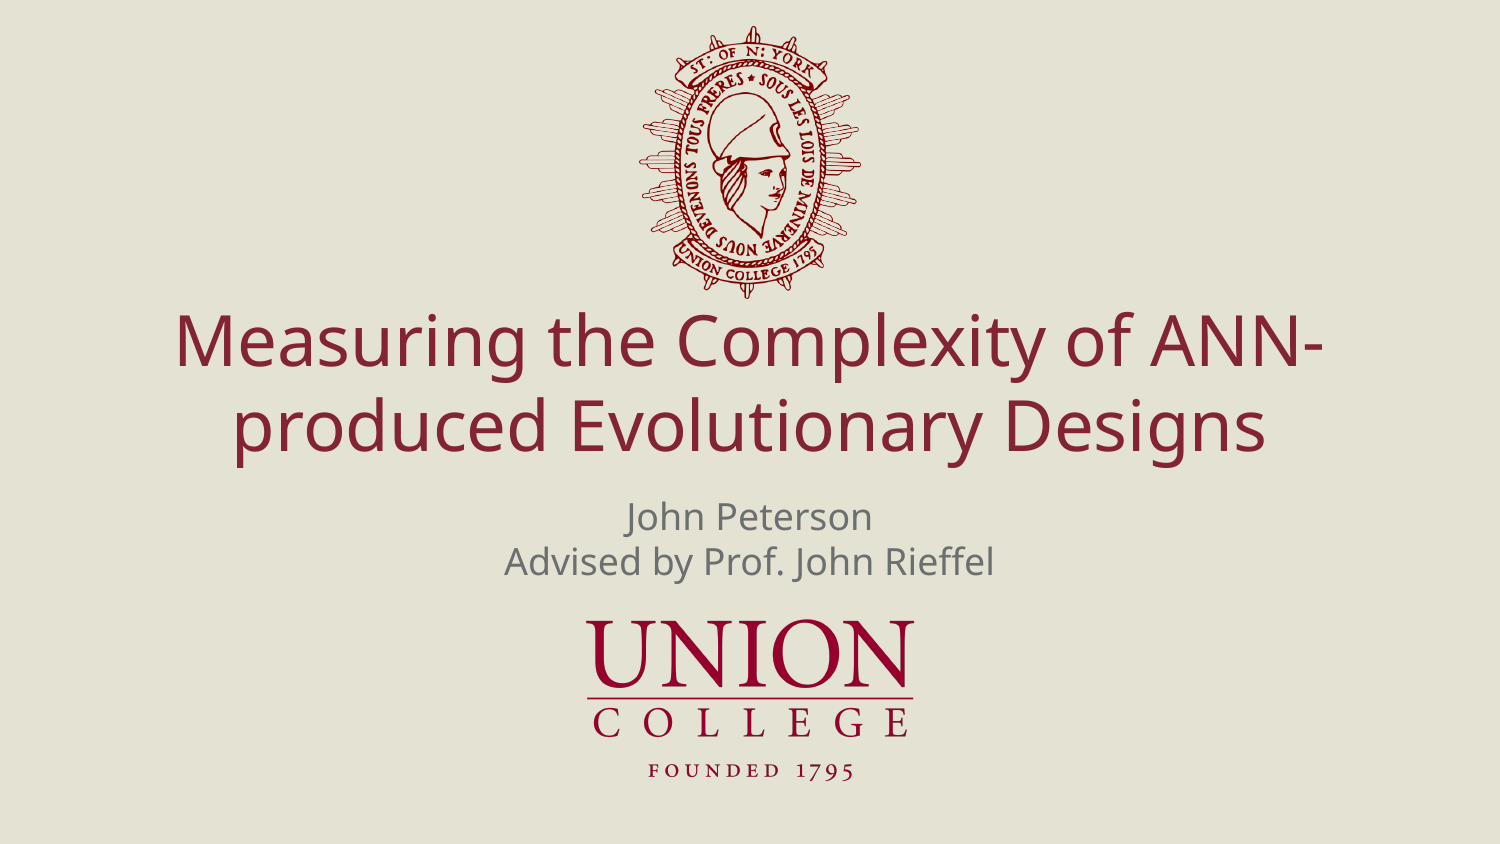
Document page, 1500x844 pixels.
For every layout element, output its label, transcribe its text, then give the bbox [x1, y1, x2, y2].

title Measuring the Complexity of ANN-produced Evolutionary Designs [83, 233, 1417, 529]
subtitle John Peterson Advised by Prof. John Rieffel [217, 478, 1283, 550]
picture [537, 574, 963, 824]
picture [639, 26, 861, 300]
